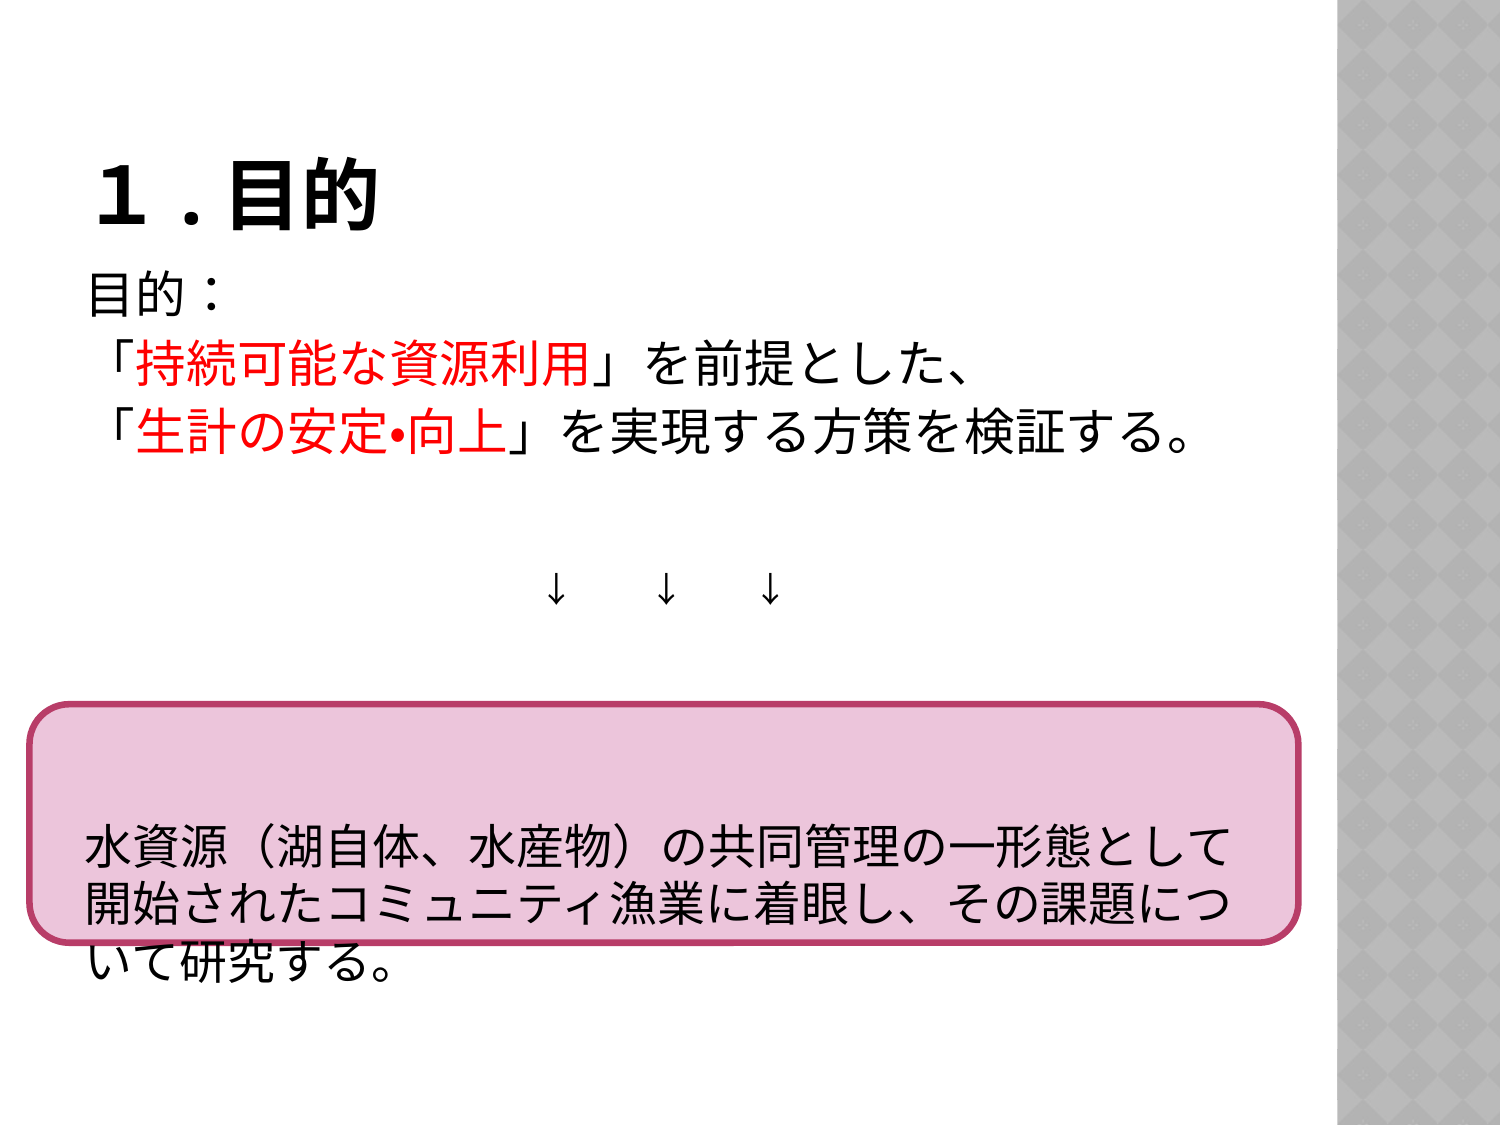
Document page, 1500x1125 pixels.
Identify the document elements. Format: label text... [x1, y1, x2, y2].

text_box [1258, 700, 1302, 946]
list 目的： 「持続可能な資源利用」を前提とした、 「生計の安定・向上」を実現する方策を検証する。 ↓ ↓ ↓ 水資源（湖自体、水産物）の共同管理の一形態として開始されたコミュニティ漁業に着眼し、その課題について研究する。 [70, 255, 1258, 1004]
text_box [26, 700, 70, 947]
title １.目的 [75, 52, 1263, 240]
